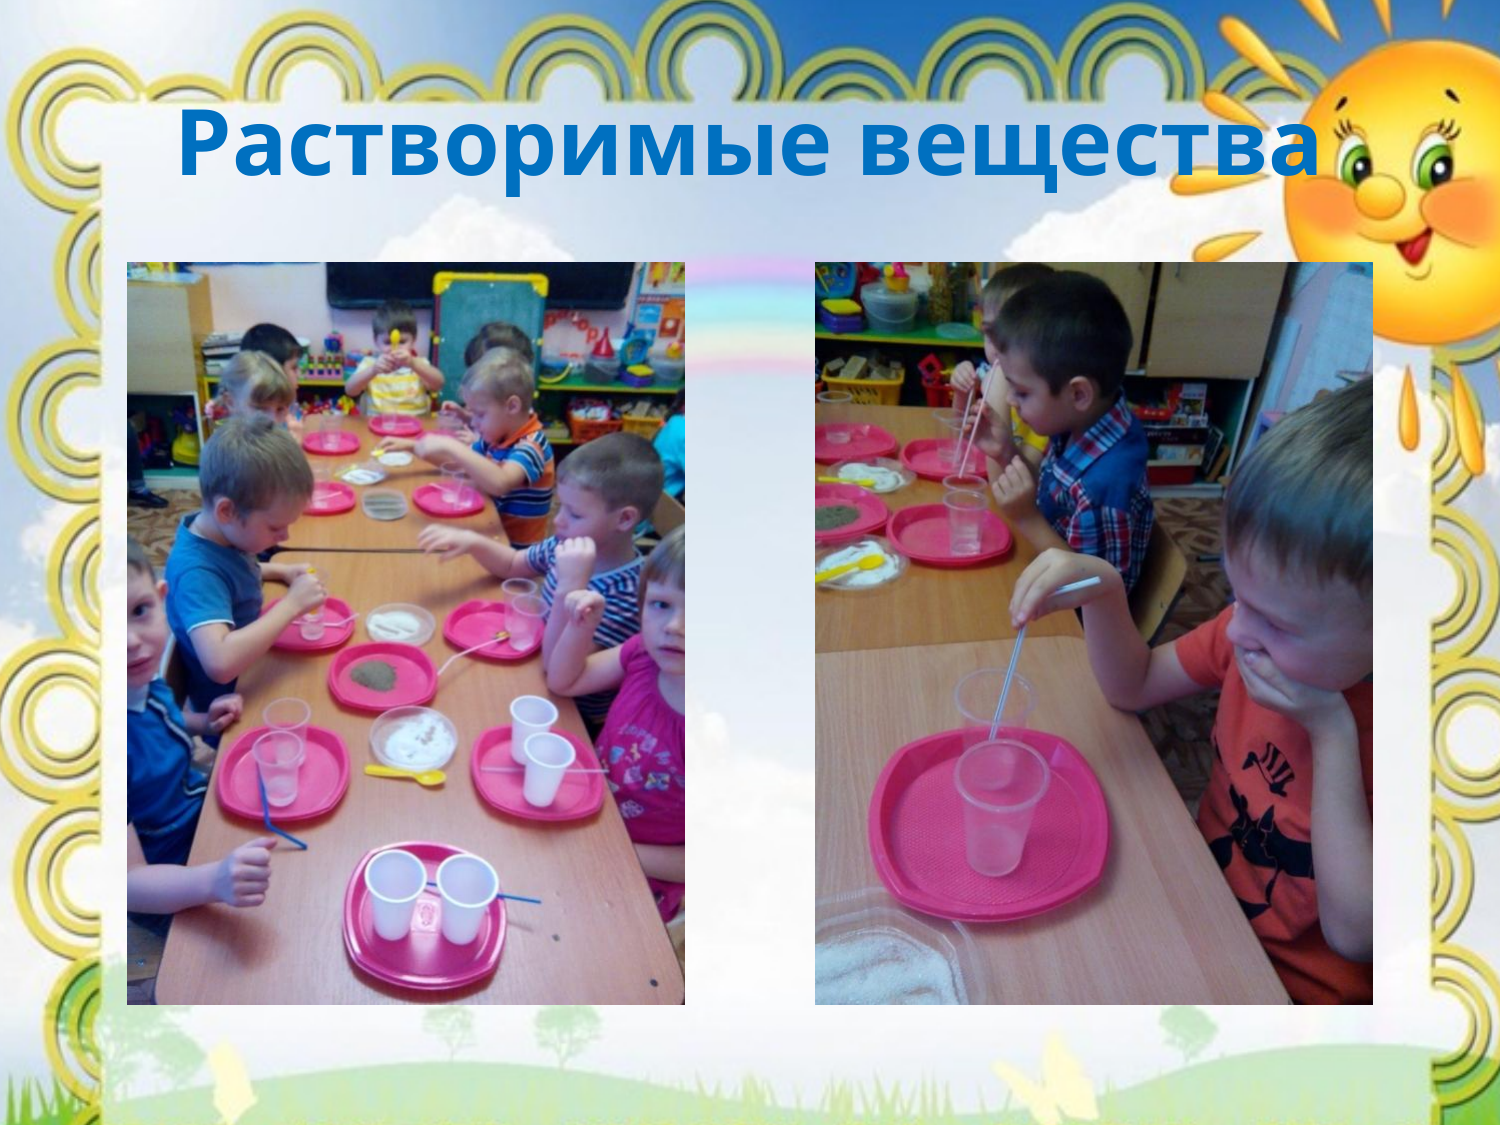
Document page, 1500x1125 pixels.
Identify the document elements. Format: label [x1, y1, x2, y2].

list [815, 262, 1373, 1006]
picture [0, 0, 1500, 1125]
list [127, 262, 685, 1006]
